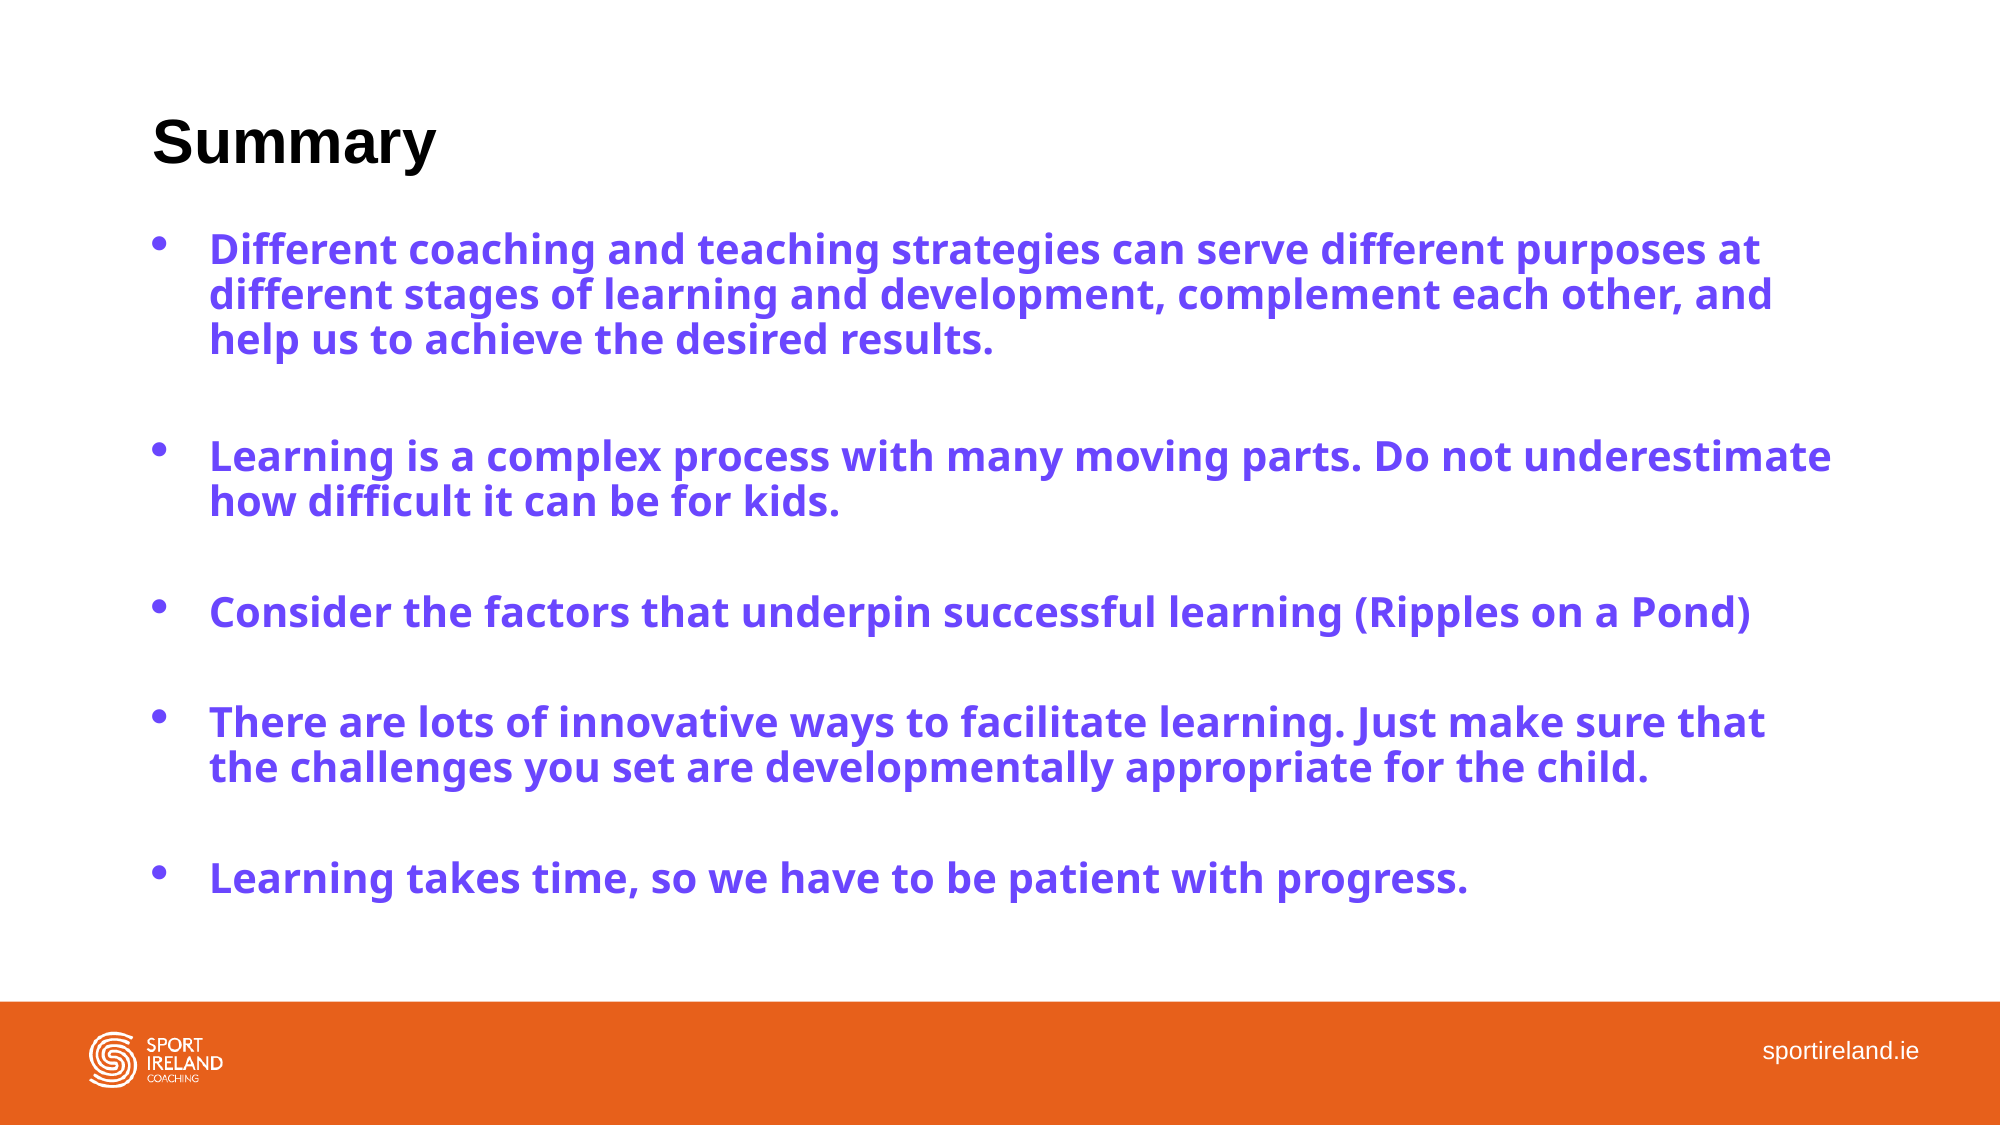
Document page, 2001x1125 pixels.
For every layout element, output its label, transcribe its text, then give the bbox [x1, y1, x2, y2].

title Summary [137, 34, 1863, 221]
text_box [0, 1001, 2000, 1125]
list Different coaching and teaching strategies can serve different purposes at different stages of learning and development, complement each other, and help us to achieve the desired results. Learning is a complex process with many moving parts. Do not underestimate how difficult it can be for kids. Consider the factors that underpin successful learning (Ripples on a Pond) There are lots of innovative ways to facilitate learning. Just make sure that the challenges you set are developmentally appropriate for the child. Learning takes time, so we have to be patient with progress. [137, 221, 1863, 1001]
